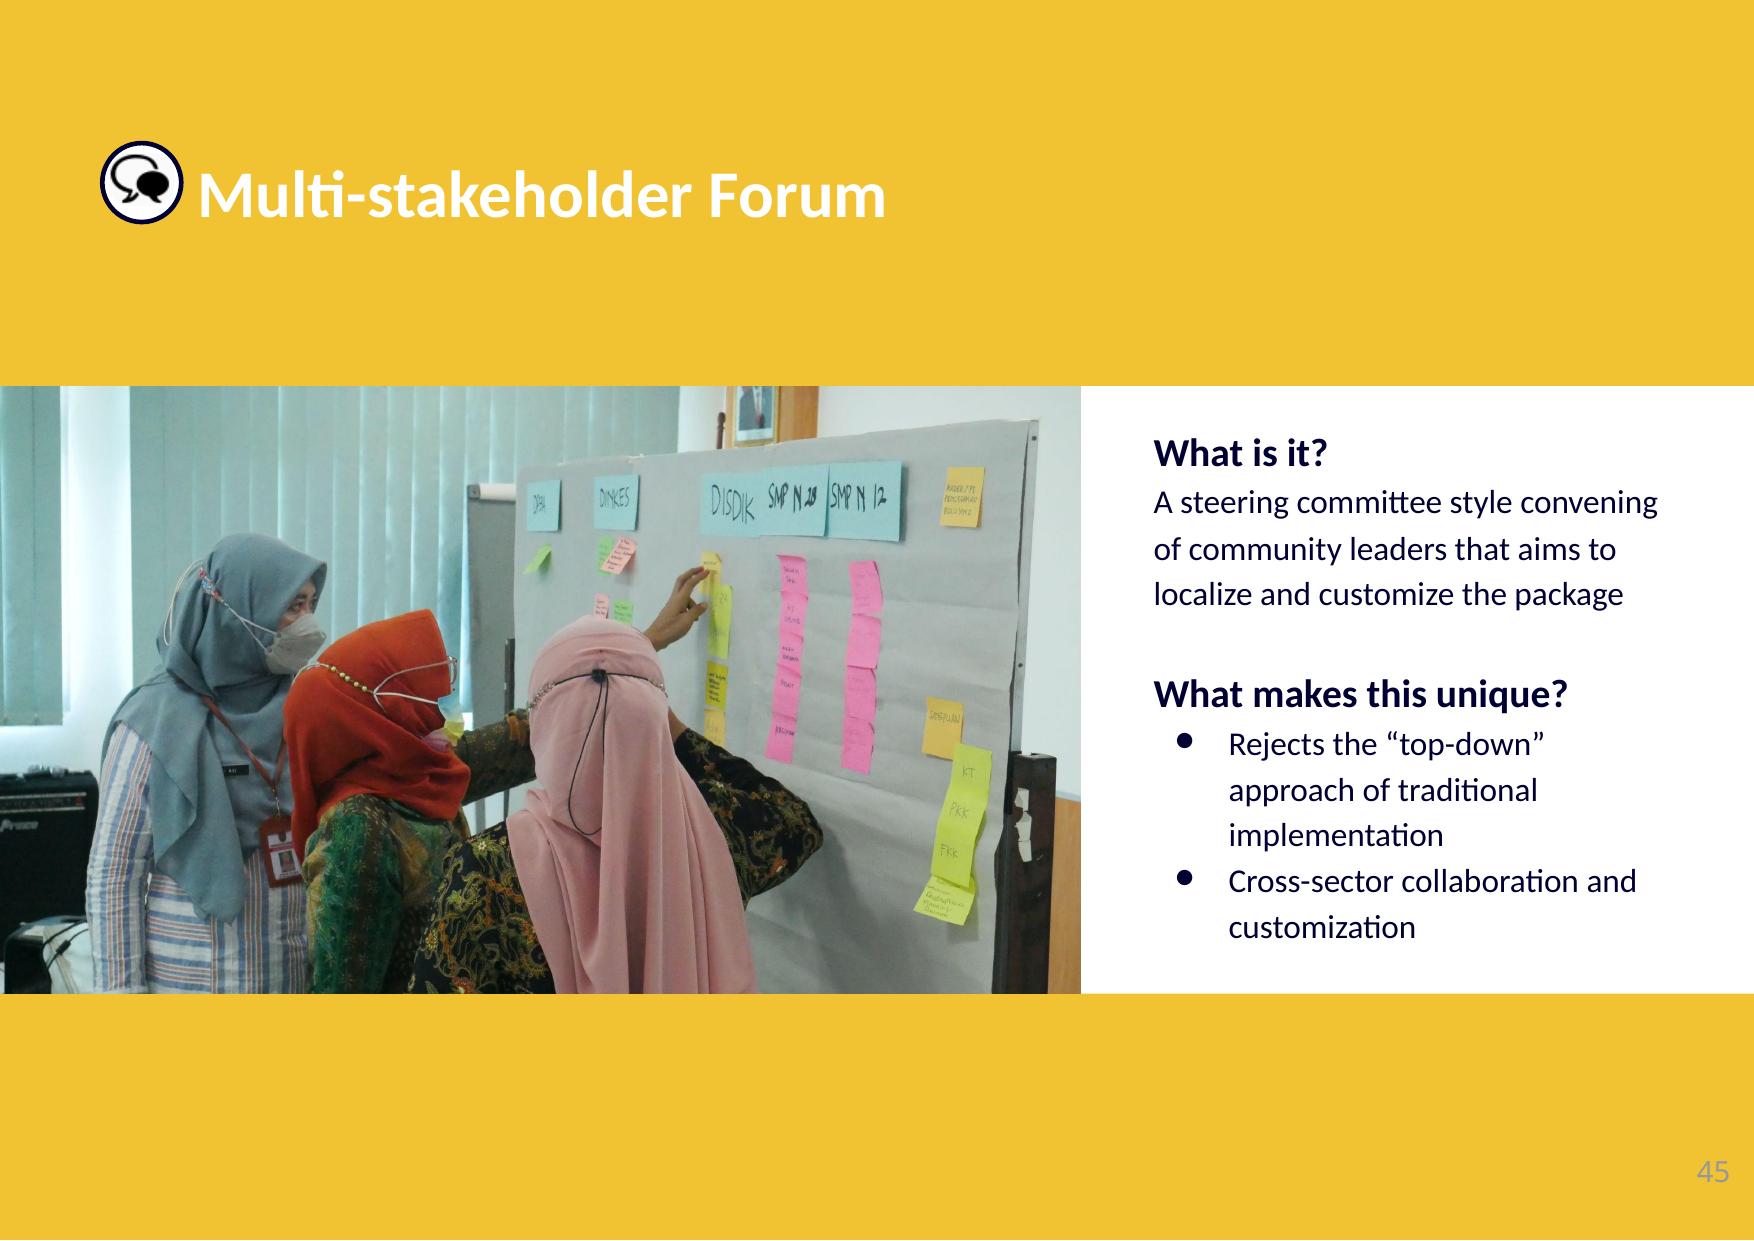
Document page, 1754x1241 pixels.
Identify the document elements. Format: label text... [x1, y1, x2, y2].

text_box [102, 142, 182, 223]
text_box What is it? A steering committee style convening of community leaders that aims to localize and customize the package What makes this unique? Rejects the “top-down” approach of traditional implementation Cross-sector collaboration and customization [1137, 403, 1676, 962]
text_box [1082, 386, 1754, 994]
slide_number ‹#› [1641, 1145, 1747, 1241]
text_box Multi-stakeholder Forum [186, 161, 1178, 219]
picture [0, 385, 1081, 994]
